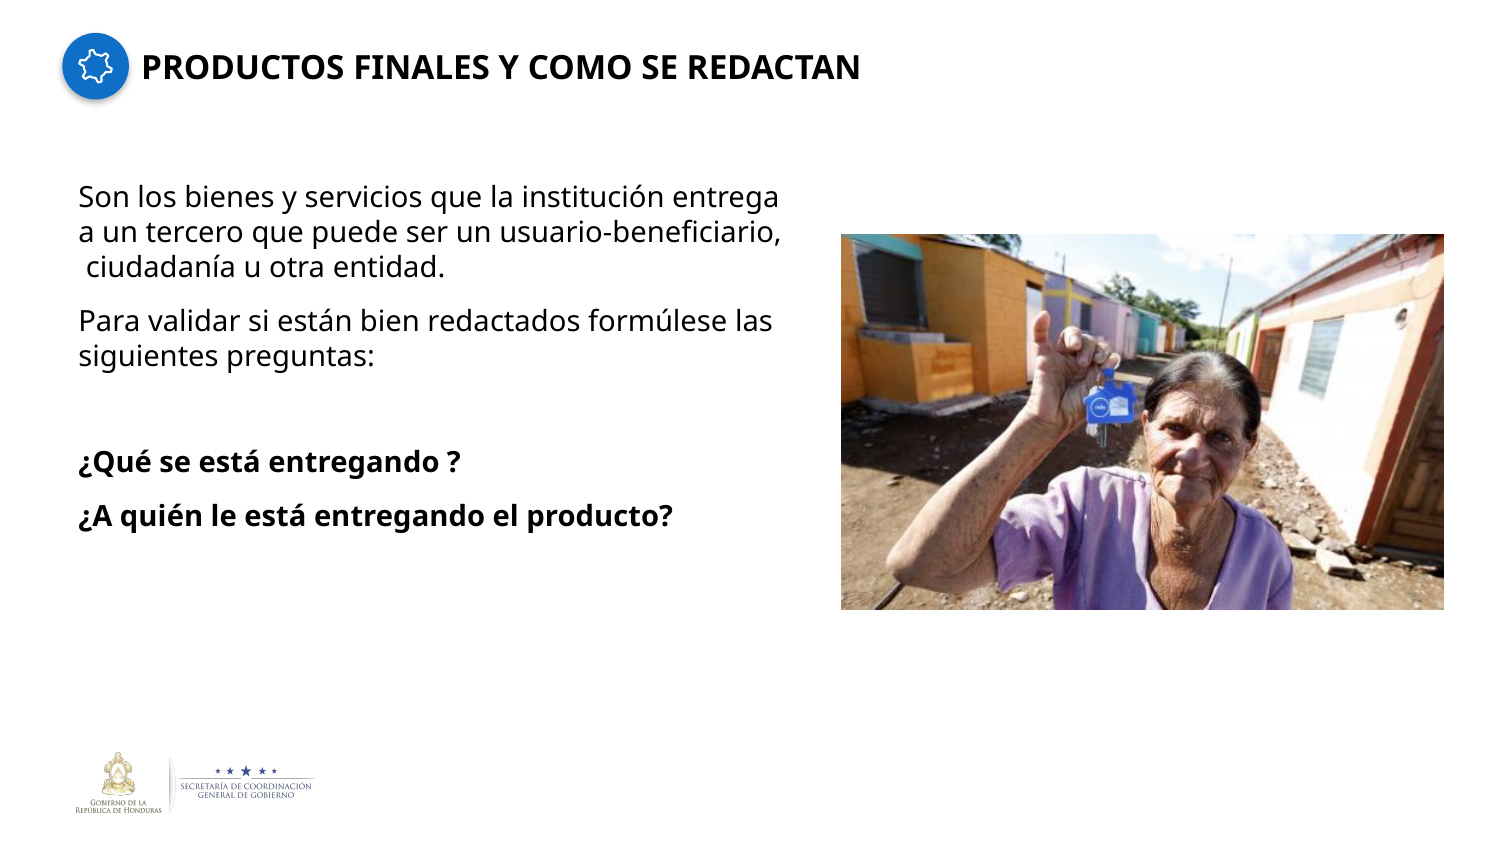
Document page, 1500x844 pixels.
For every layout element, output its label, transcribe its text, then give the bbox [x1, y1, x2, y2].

title PRODUCTOS FINALES Y COMO SE REDACTAN [141, 36, 1007, 96]
picture [841, 233, 1444, 610]
list Son los bienes y servicios que la institución entrega a un tercero que puede ser un usuario-beneficiario, ciudadanía u otra entidad. Para validar si están bien redactados formúlese las siguientes preguntas: ¿Qué se está entregando ? ¿A quién le está entregando el producto? [63, 171, 801, 618]
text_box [63, 33, 129, 99]
picture [75, 752, 315, 813]
